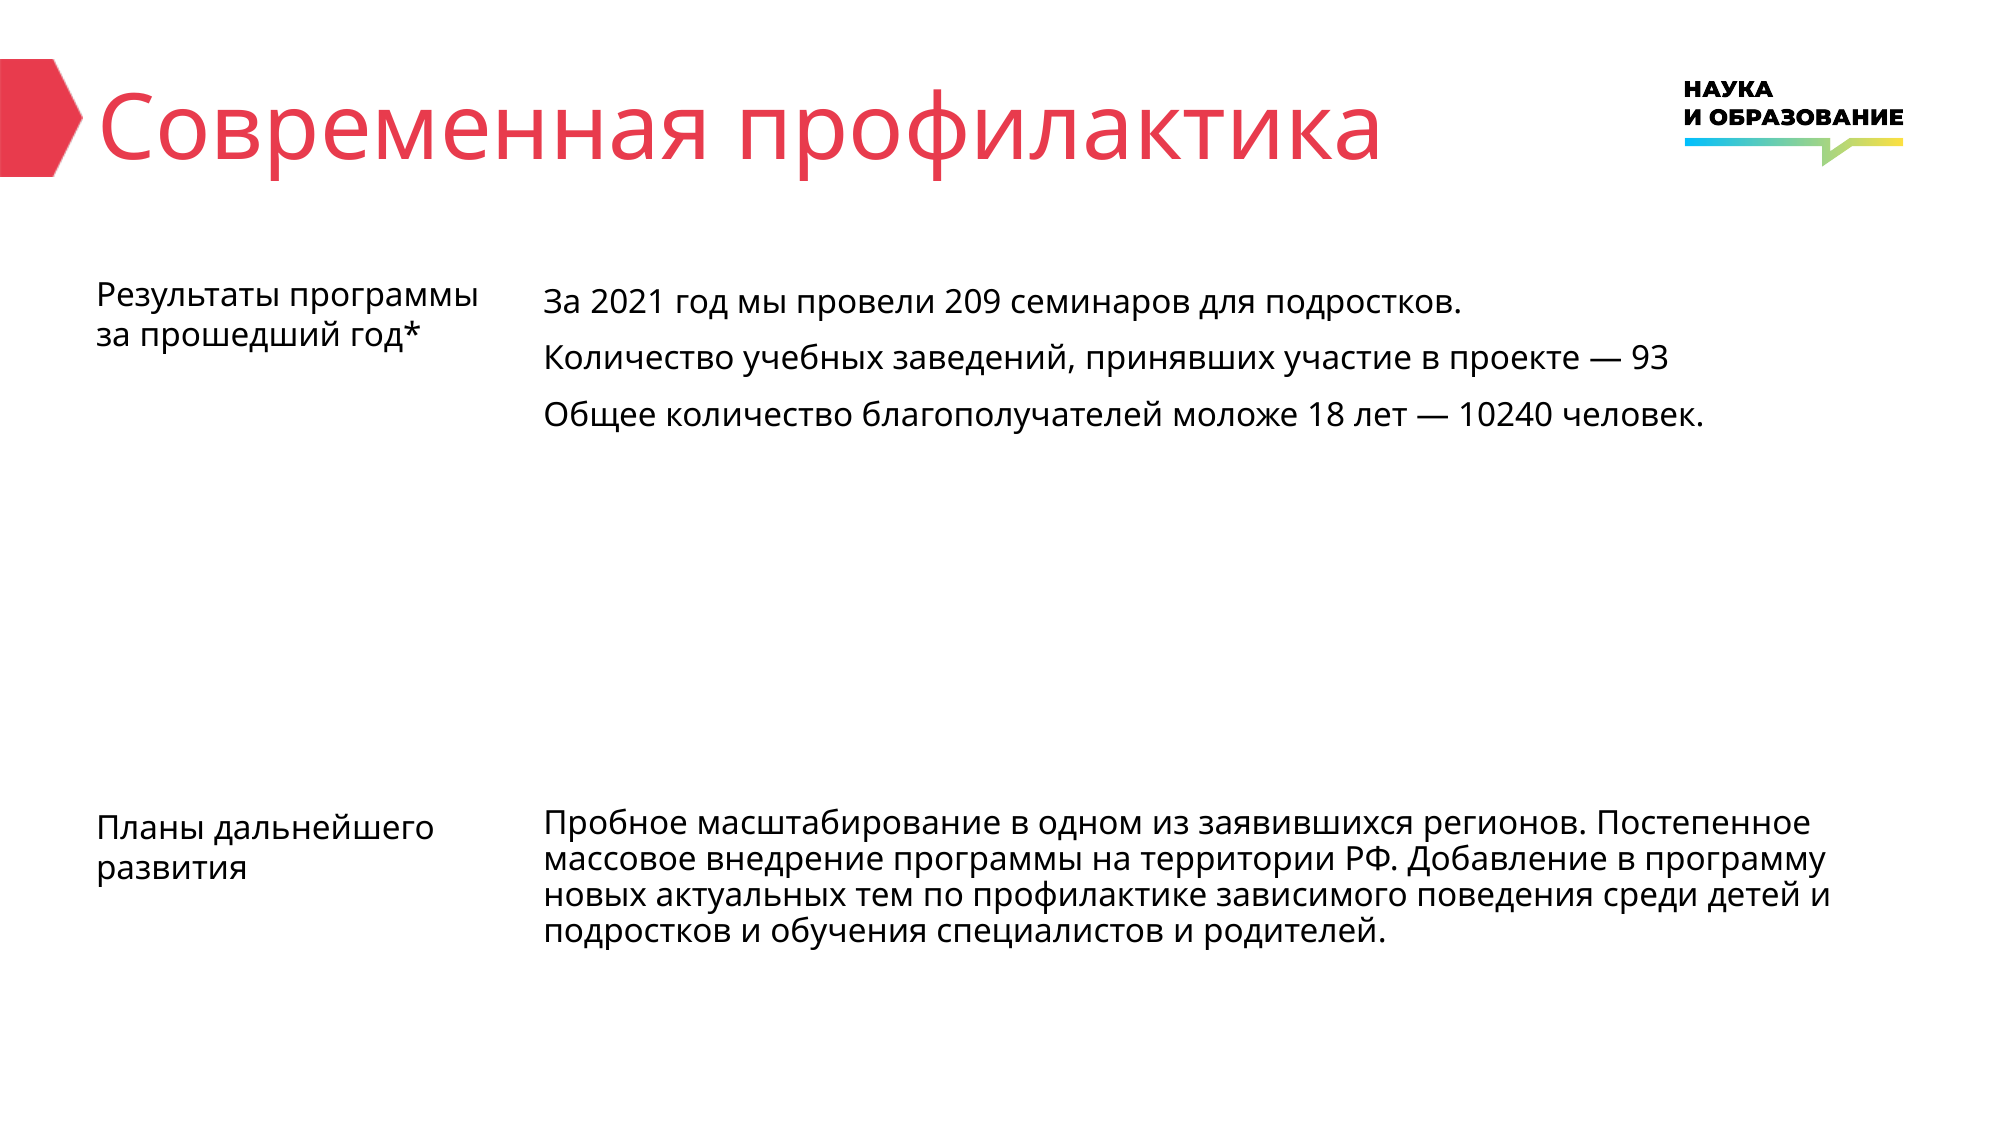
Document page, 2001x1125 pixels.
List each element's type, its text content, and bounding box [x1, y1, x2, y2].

list Пробное масштабирование в одном из заявившихся регионов. Постепенное массовое внедрение программы на территории РФ. Добавление в программу новых актуальных тем по профилактике зависимого поведения среди детей и подростков и обучения специалистов и родителей. [528, 797, 1863, 1064]
list За 2021 год мы провели 209 семинаров для подростков. Количество учебных заведений, принявших участие в проекте — 93 Общее количество благополучателей моложе 18 лет — 10240 человек. [528, 276, 1863, 754]
title Современная профилактика [82, 21, 1528, 240]
picture [1622, 33, 1966, 206]
picture [0, 59, 82, 177]
